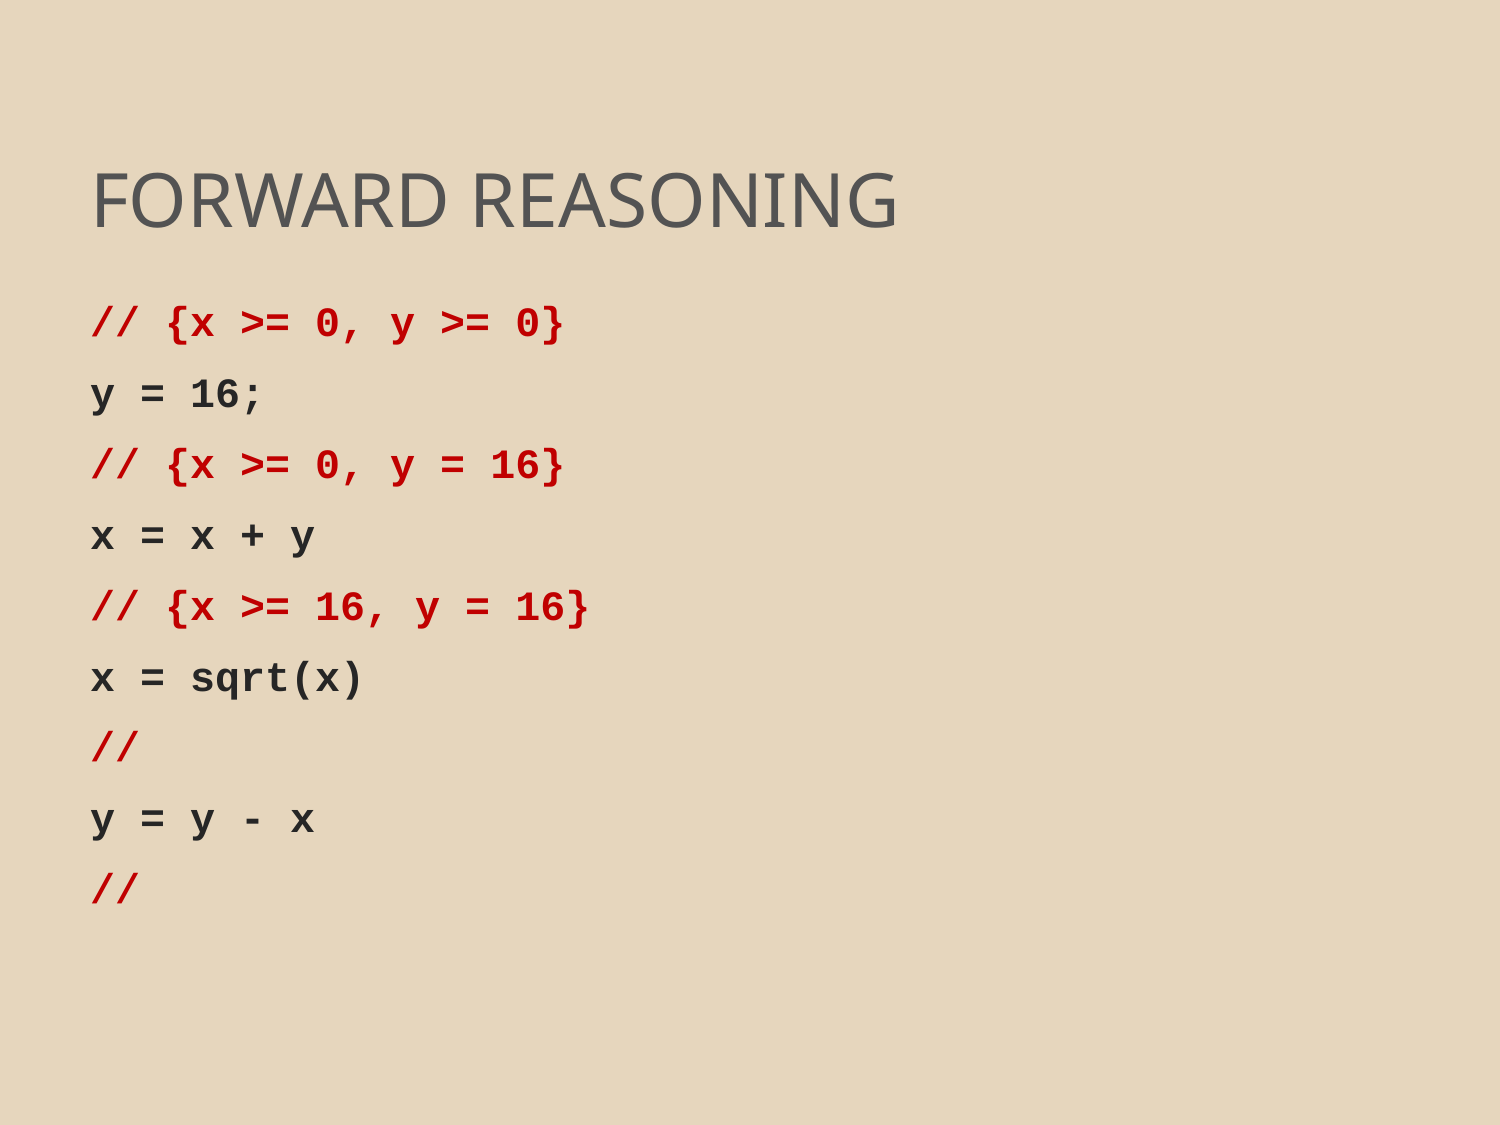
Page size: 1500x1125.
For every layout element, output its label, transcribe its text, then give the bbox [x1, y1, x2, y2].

title FORWARD REASONING [75, 25, 1025, 250]
list // {x >= 0, y >= 0} y = 16; // {x >= 0, y = 16} x = x + y // {x >= 16, y = 16} x = sqrt(x) // y = y - x // [75, 287, 1325, 1005]
